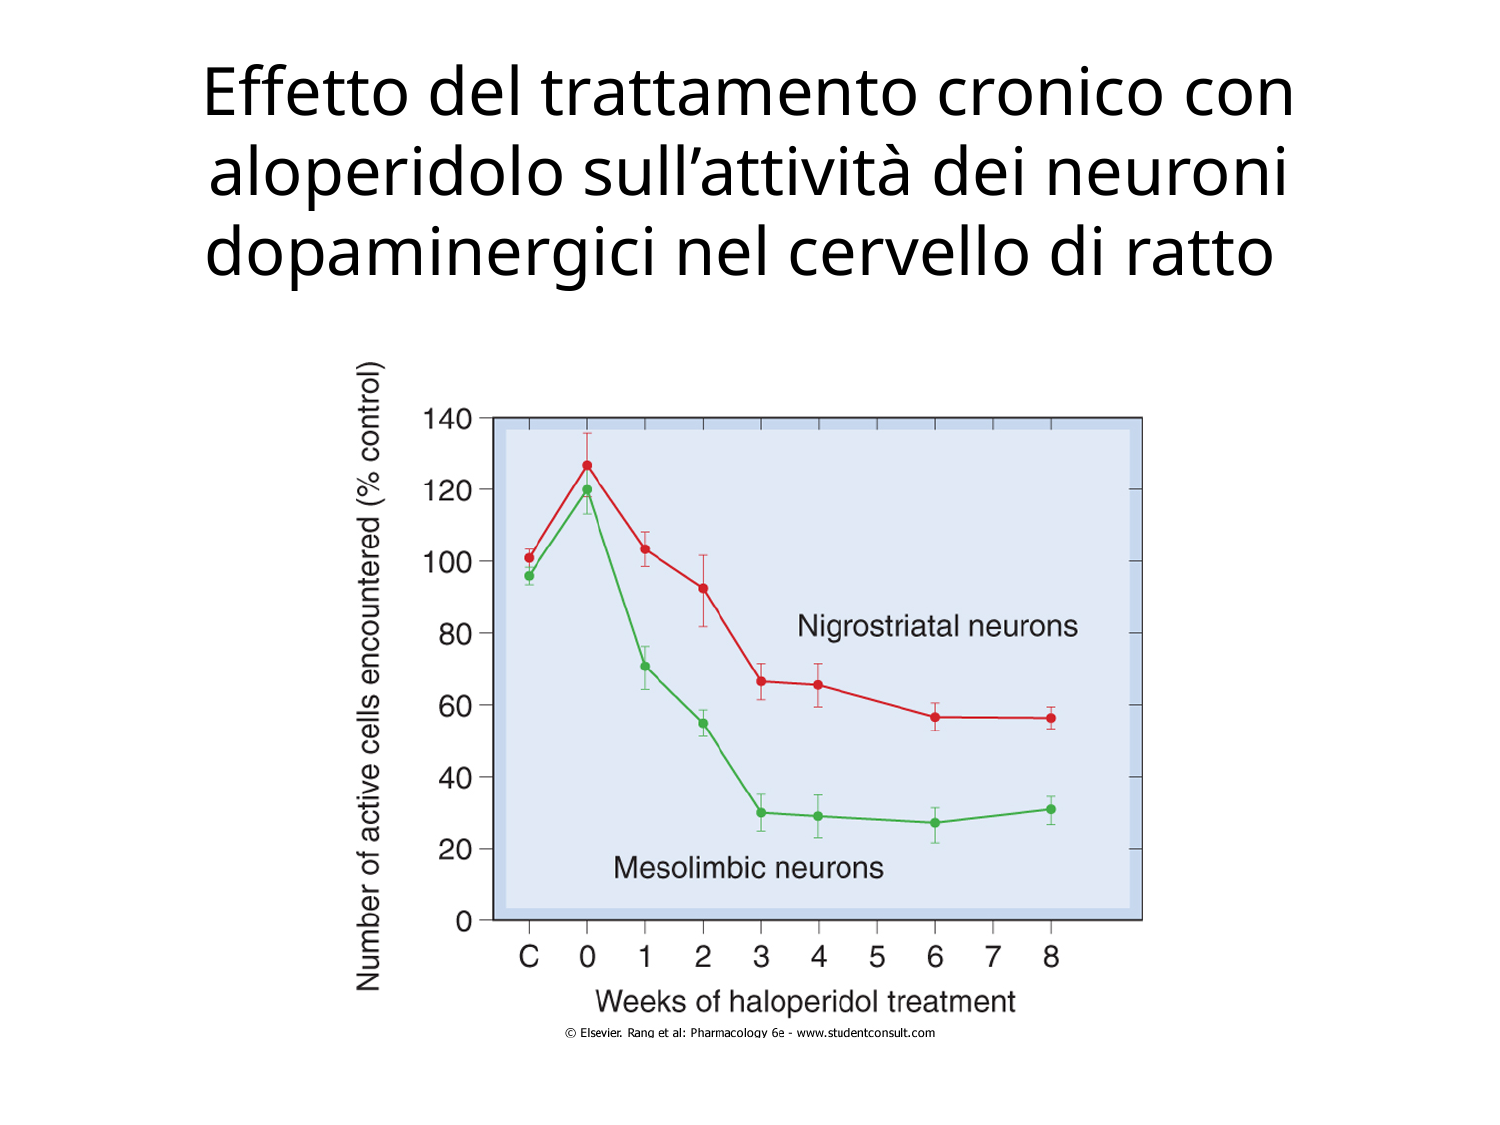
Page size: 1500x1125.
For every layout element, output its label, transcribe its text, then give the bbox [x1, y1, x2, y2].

title Effetto del trattamento cronico con aloperidolo sull’attività dei neuroni dopaminergici nel cervello di ratto [112, 75, 1388, 263]
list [112, 362, 1388, 1038]
